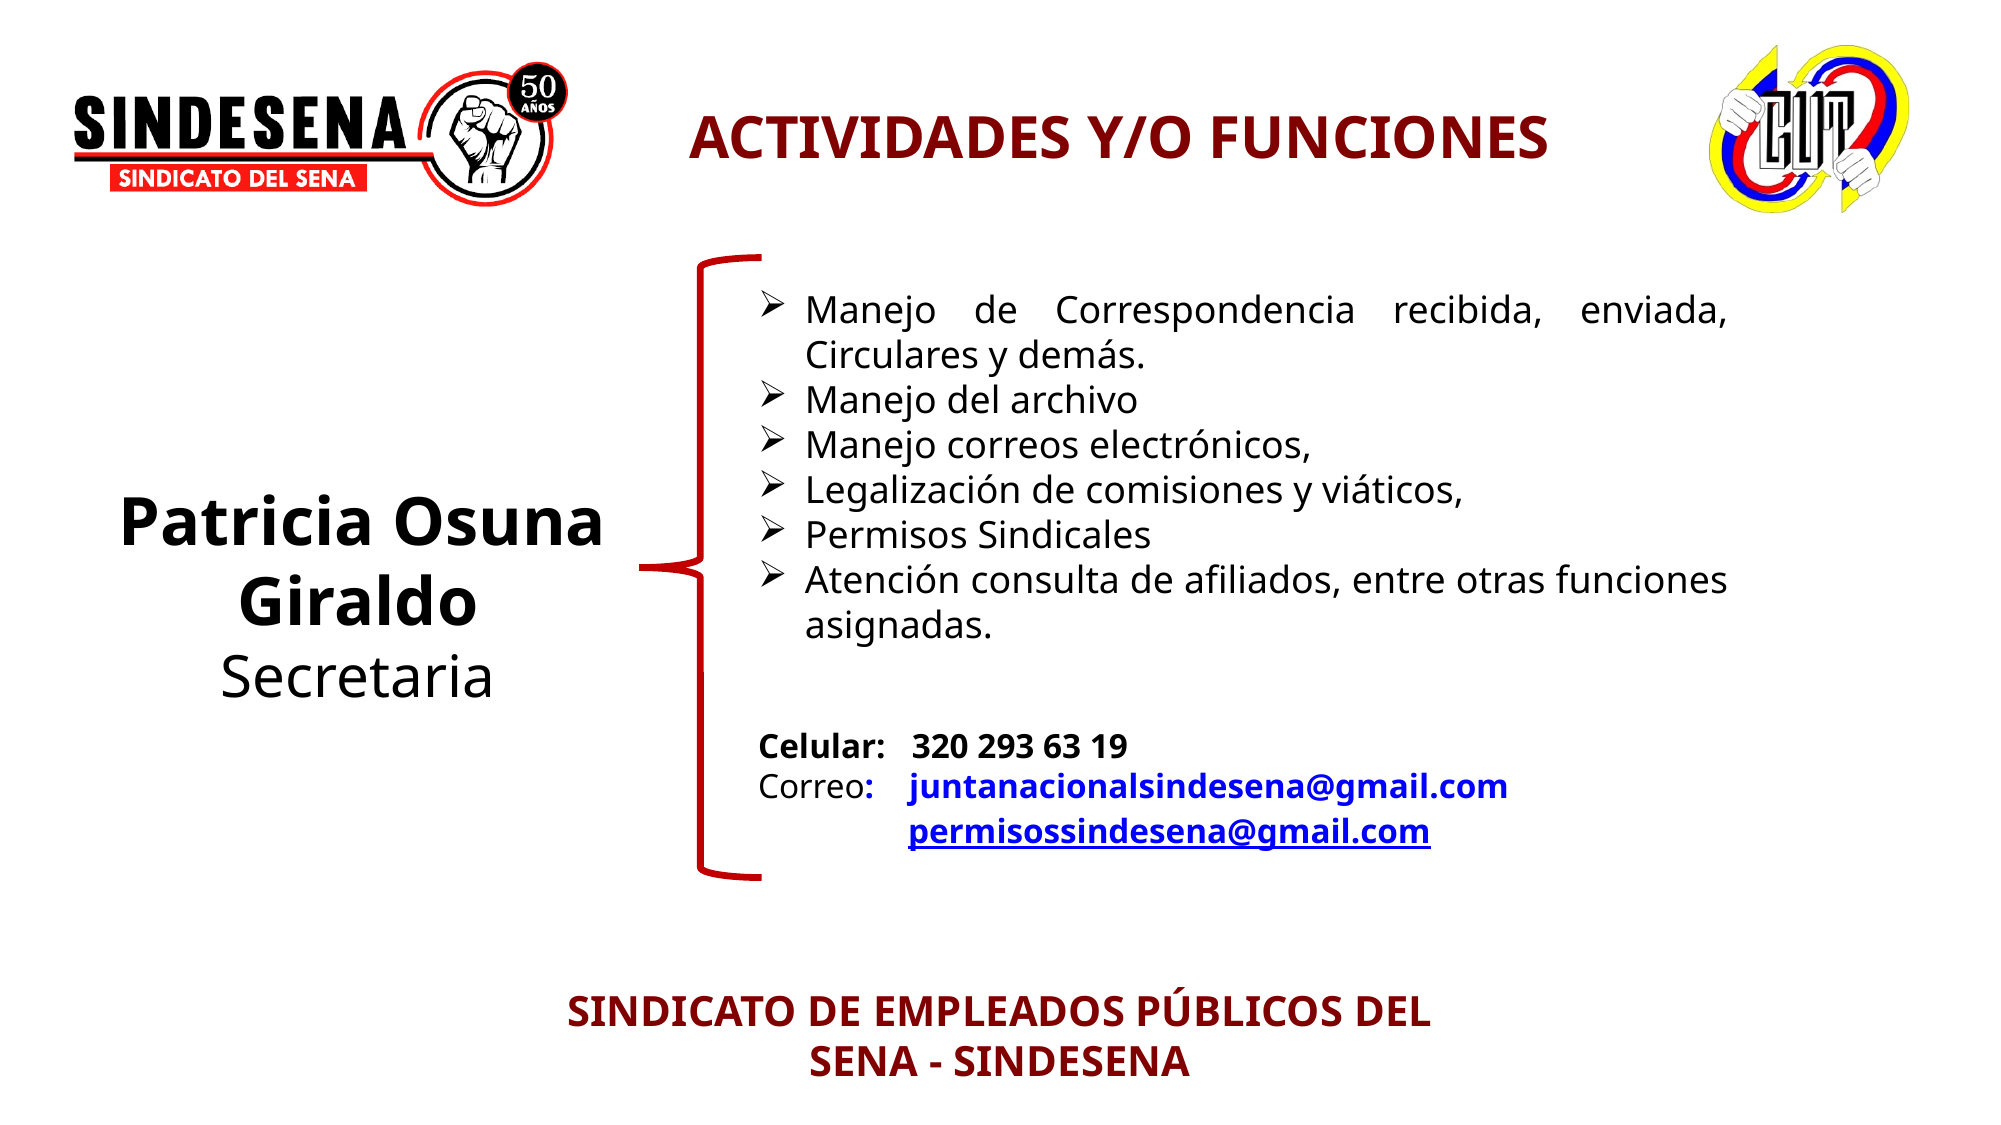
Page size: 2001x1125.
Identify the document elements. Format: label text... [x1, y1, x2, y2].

picture [1709, 45, 1909, 213]
picture [62, 50, 573, 213]
text_box Patricia Osuna Giraldo Secretaria [55, 426, 660, 717]
text_box ACTIVIDADES Y/O FUNCIONES [619, 92, 1620, 178]
text_box Manejo de Correspondencia recibida, enviada, Circulares y demás. Manejo del archivo Manejo correos electrónicos, Legalización de comisiones y viáticos, Permisos Sindicales Atención consulta de afiliados, entre otras funciones asignadas. Celular: 320 293 63 19 Correo: juntanacionalsindesena@gmail.com permisossindesena@gmail.com [743, 278, 1744, 1039]
text_box [639, 257, 762, 878]
text_box SINDICATO DE EMPLEADOS PÚBLICOS DEL SENA - SINDESENA [499, 977, 1501, 1093]
